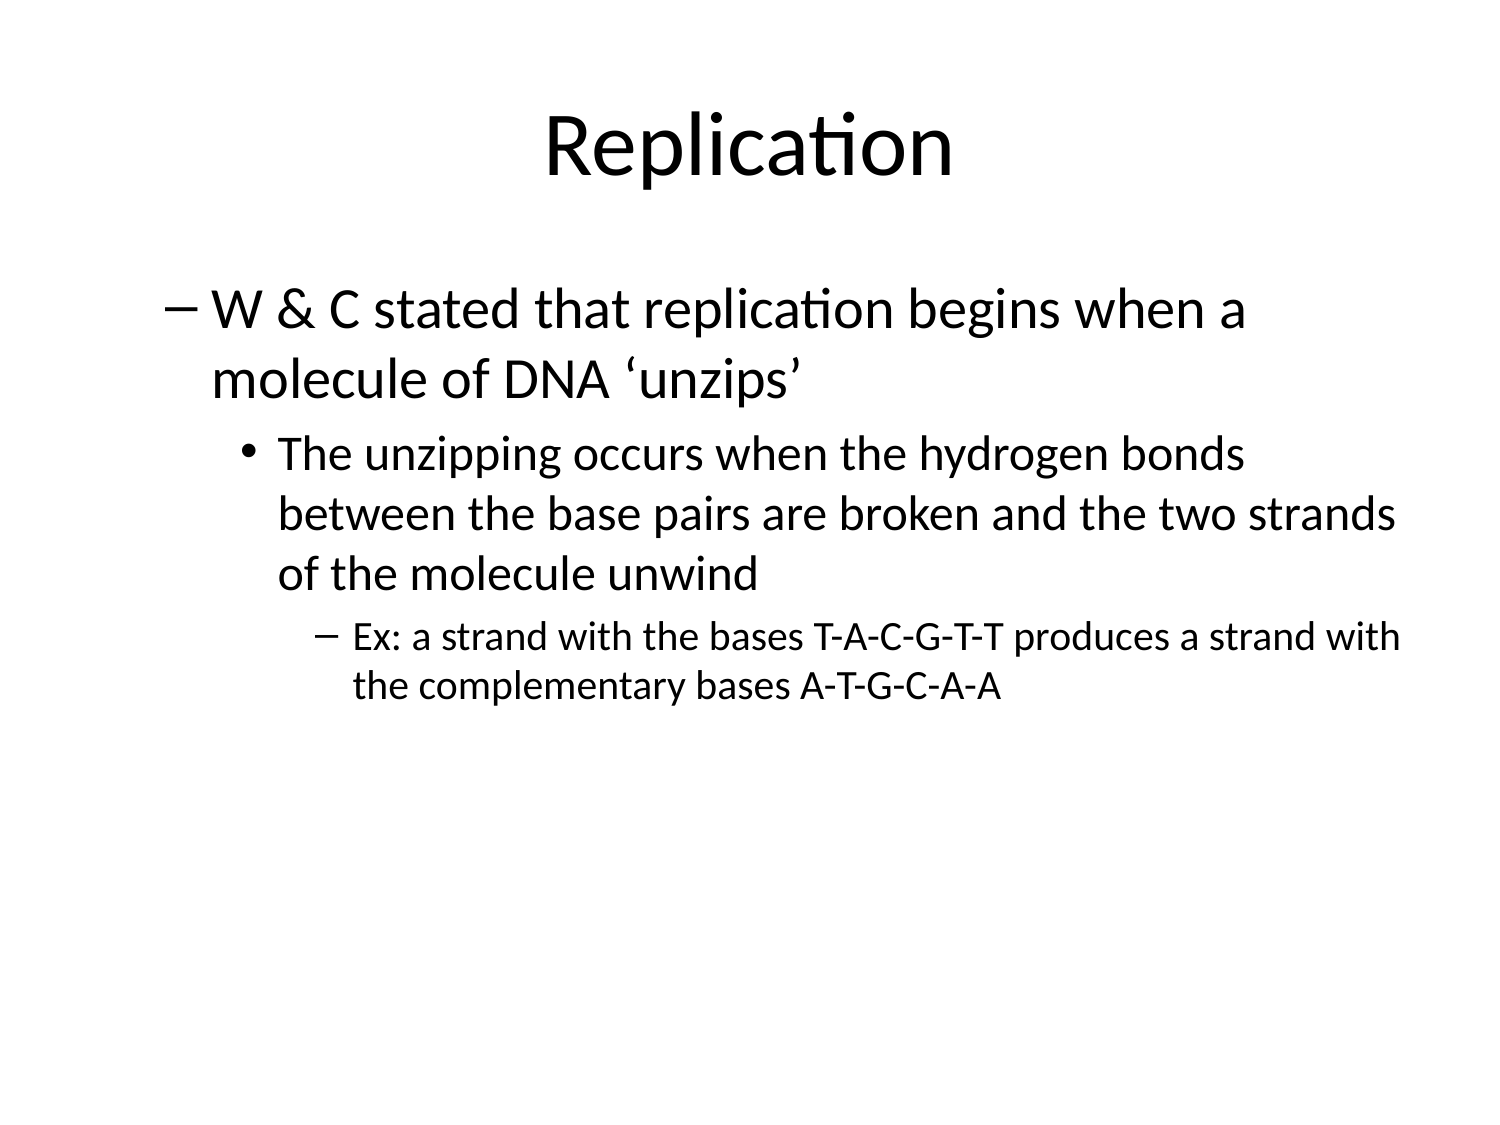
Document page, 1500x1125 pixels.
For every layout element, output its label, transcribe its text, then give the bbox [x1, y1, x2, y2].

list W & C stated that replication begins when a molecule of DNA ‘unzips’ The unzipping occurs when the hydrogen bonds between the base pairs are broken and the two strands of the molecule unwind Ex: a strand with the bases T-A-C-G-T-T produces a strand with the complementary bases A-T-G-C-A-A [75, 262, 1425, 1005]
title Replication [75, 45, 1425, 233]
